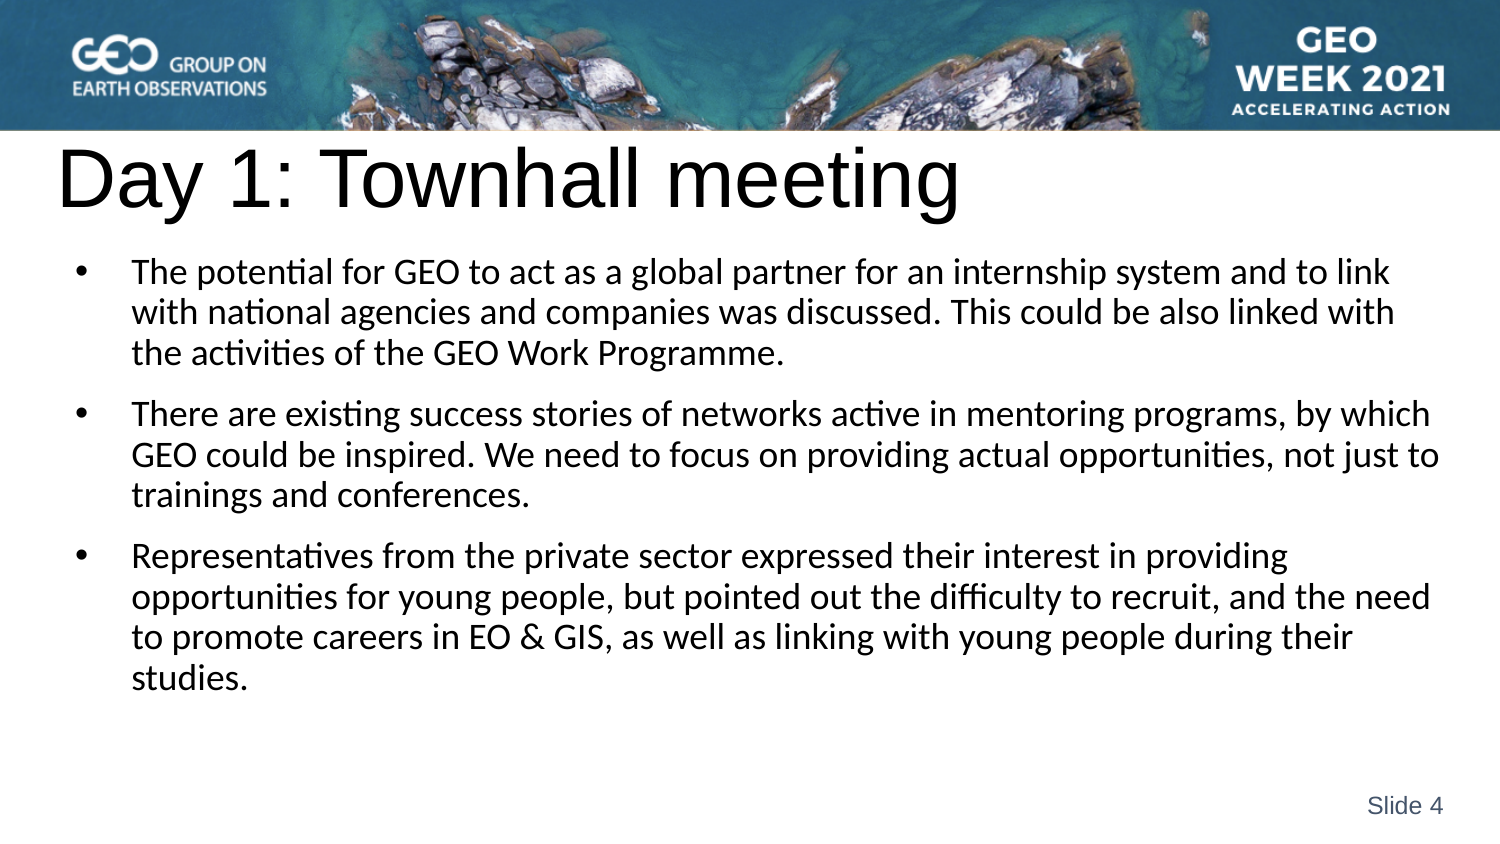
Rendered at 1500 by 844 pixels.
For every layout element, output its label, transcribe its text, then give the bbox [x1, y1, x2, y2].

list The potential for GEO to act as a global partner for an internship system and to link with national agencies and companies was discussed. This could be also linked with the activities of the GEO Work Programme. There are existing success stories of networks active in mentoring programs, by which GEO could be inspired. We need to focus on providing actual opportunities, not just to trainings and conferences. Representatives from the private sector expressed their interest in providing opportunities for young people, but pointed out the difficulty to recruit, and the need to promote careers in EO & GIS, as well as linking with young people during their studies. [41, 244, 1459, 760]
title Day 1: Townhall meeting [41, 137, 1459, 223]
slide_number Slide 3 [1234, 782, 1459, 828]
picture [0, 0, 1500, 131]
